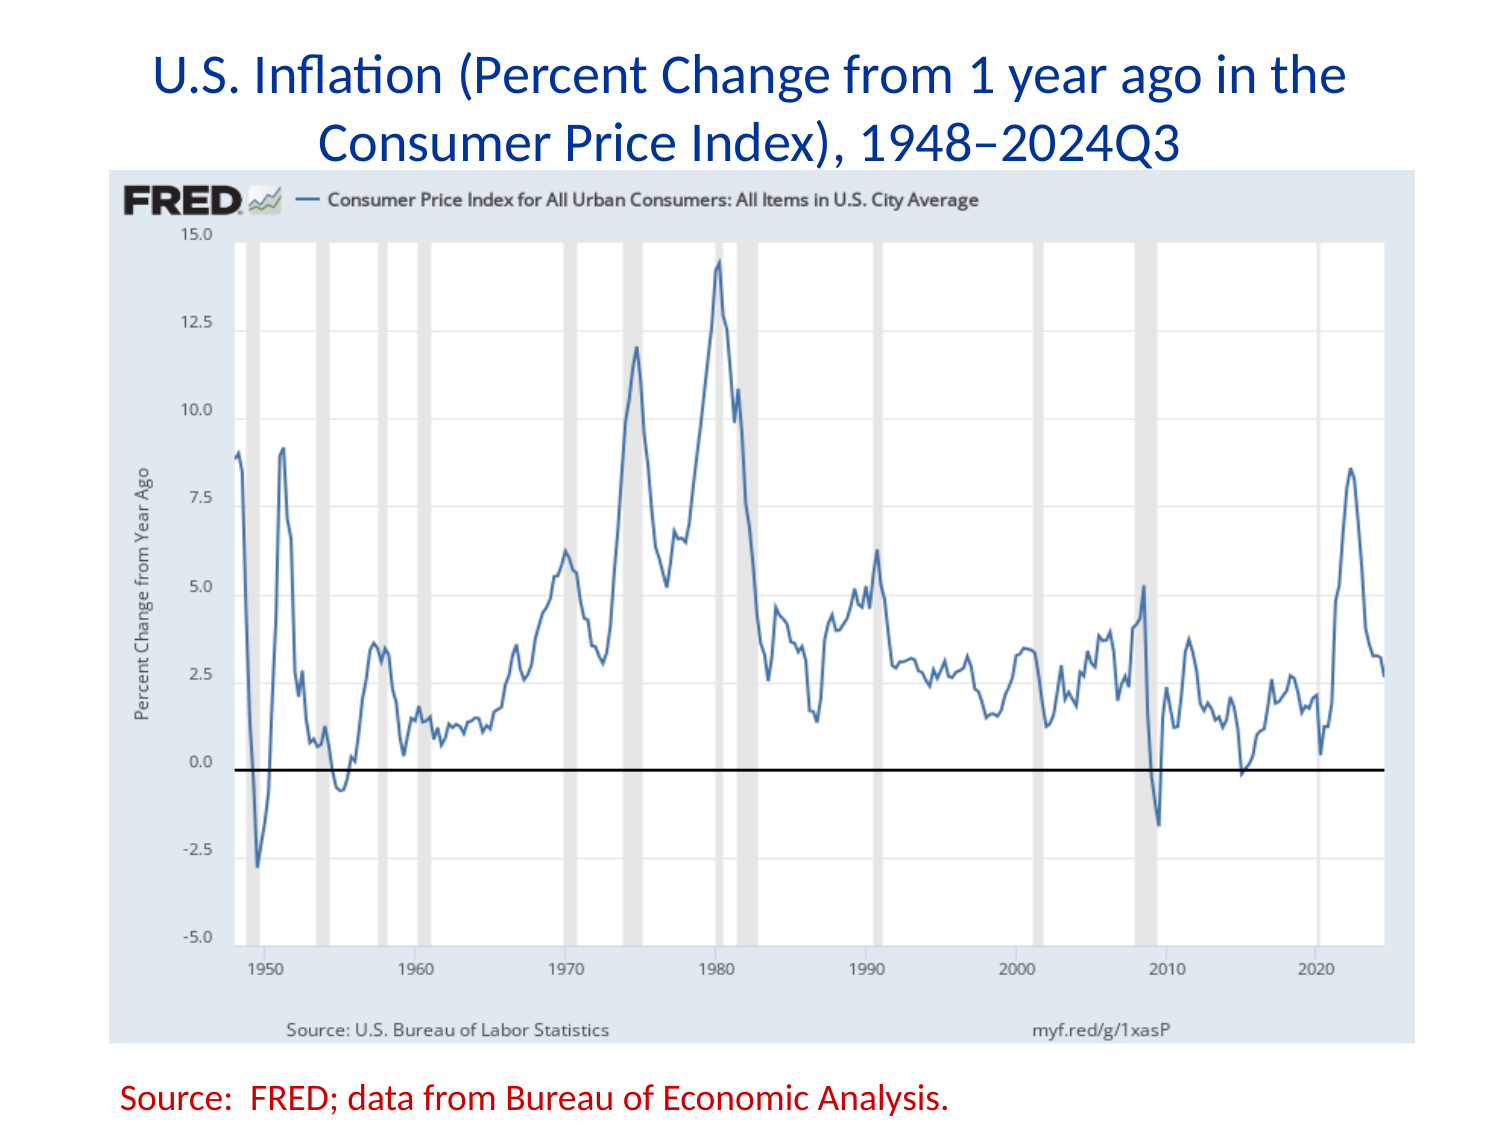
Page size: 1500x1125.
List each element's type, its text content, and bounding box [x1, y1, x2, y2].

text_box Source: FRED; data from Bureau of Economic Analysis. [104, 1065, 1410, 1125]
text_box U.S. Inflation (Percent Change from 1 year ago in the Consumer Price Index), 1948–2024Q3 [104, 30, 1395, 172]
picture [108, 170, 1415, 1051]
